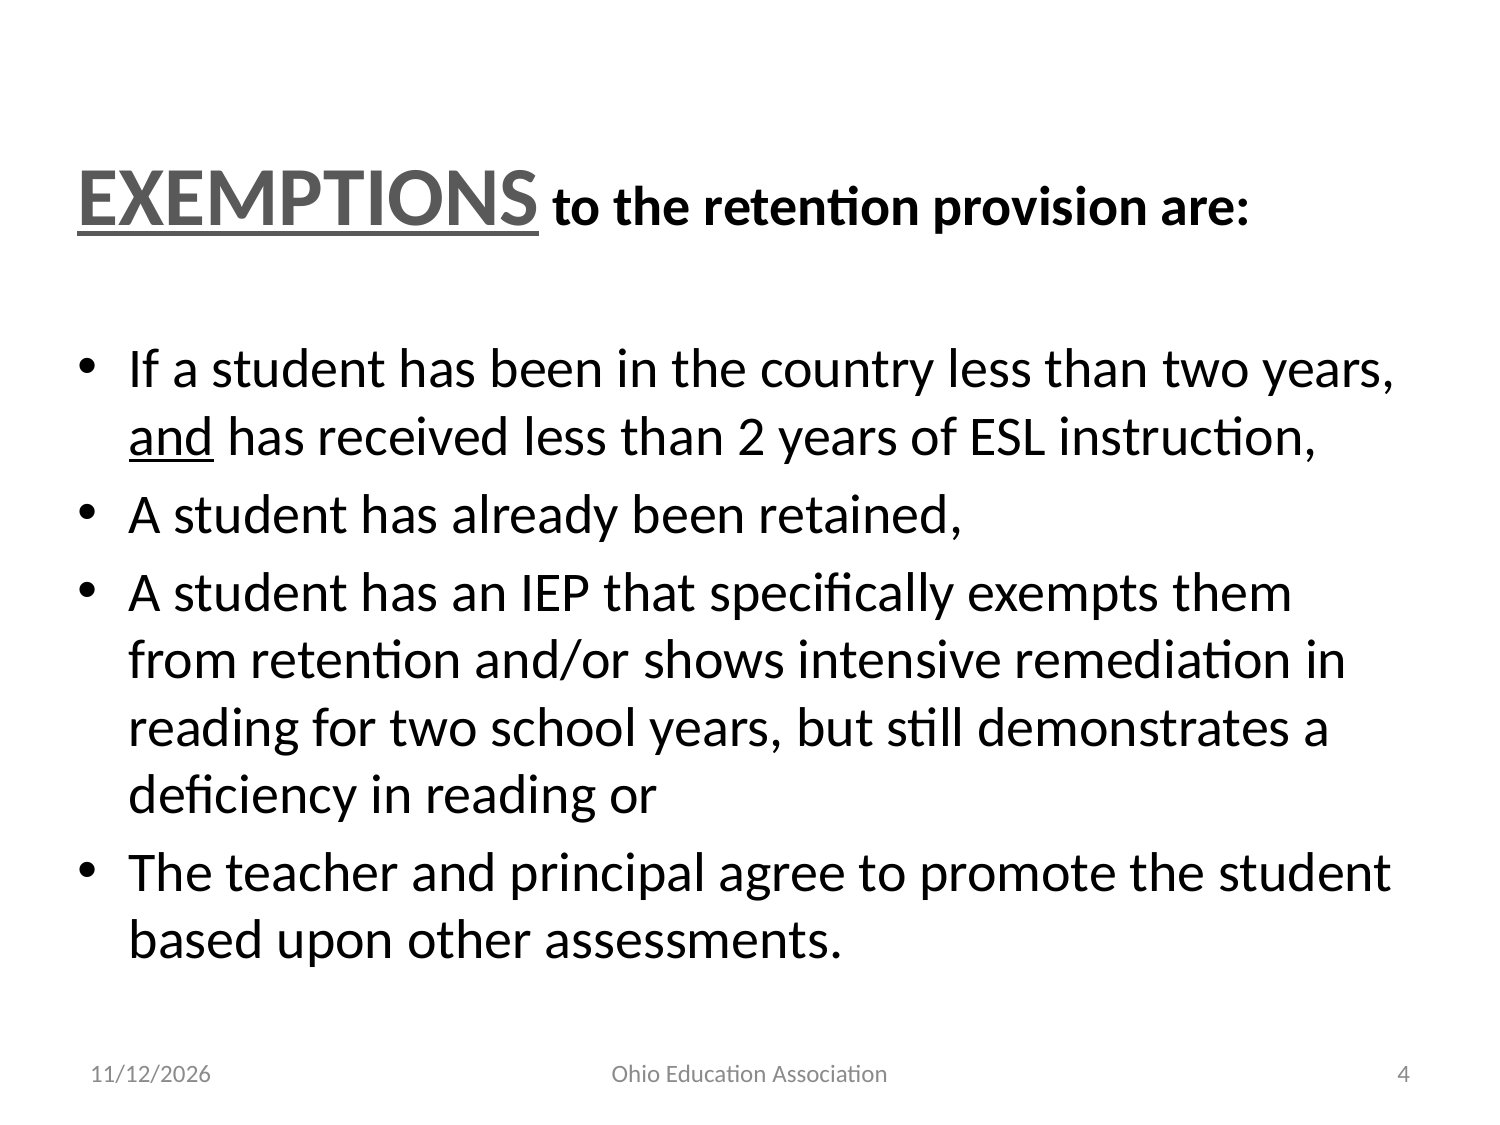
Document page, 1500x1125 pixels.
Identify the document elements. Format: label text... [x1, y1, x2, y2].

slide_number 4 [1074, 1042, 1425, 1103]
list EXEMPTIONS to the retention provision are: If a student has been in the country less than two years, and has received less than 2 years of ESL instruction, A student has already been retained, A student has an IEP that specifically exempts them from retention and/or shows intensive remediation in reading for two school years, but still demonstrates a deficiency in reading or The teacher and principal agree to promote the student based upon other assessments. [62, 50, 1425, 1005]
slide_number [75, 1042, 425, 1103]
footer Ohio Education Association [512, 1042, 988, 1103]
